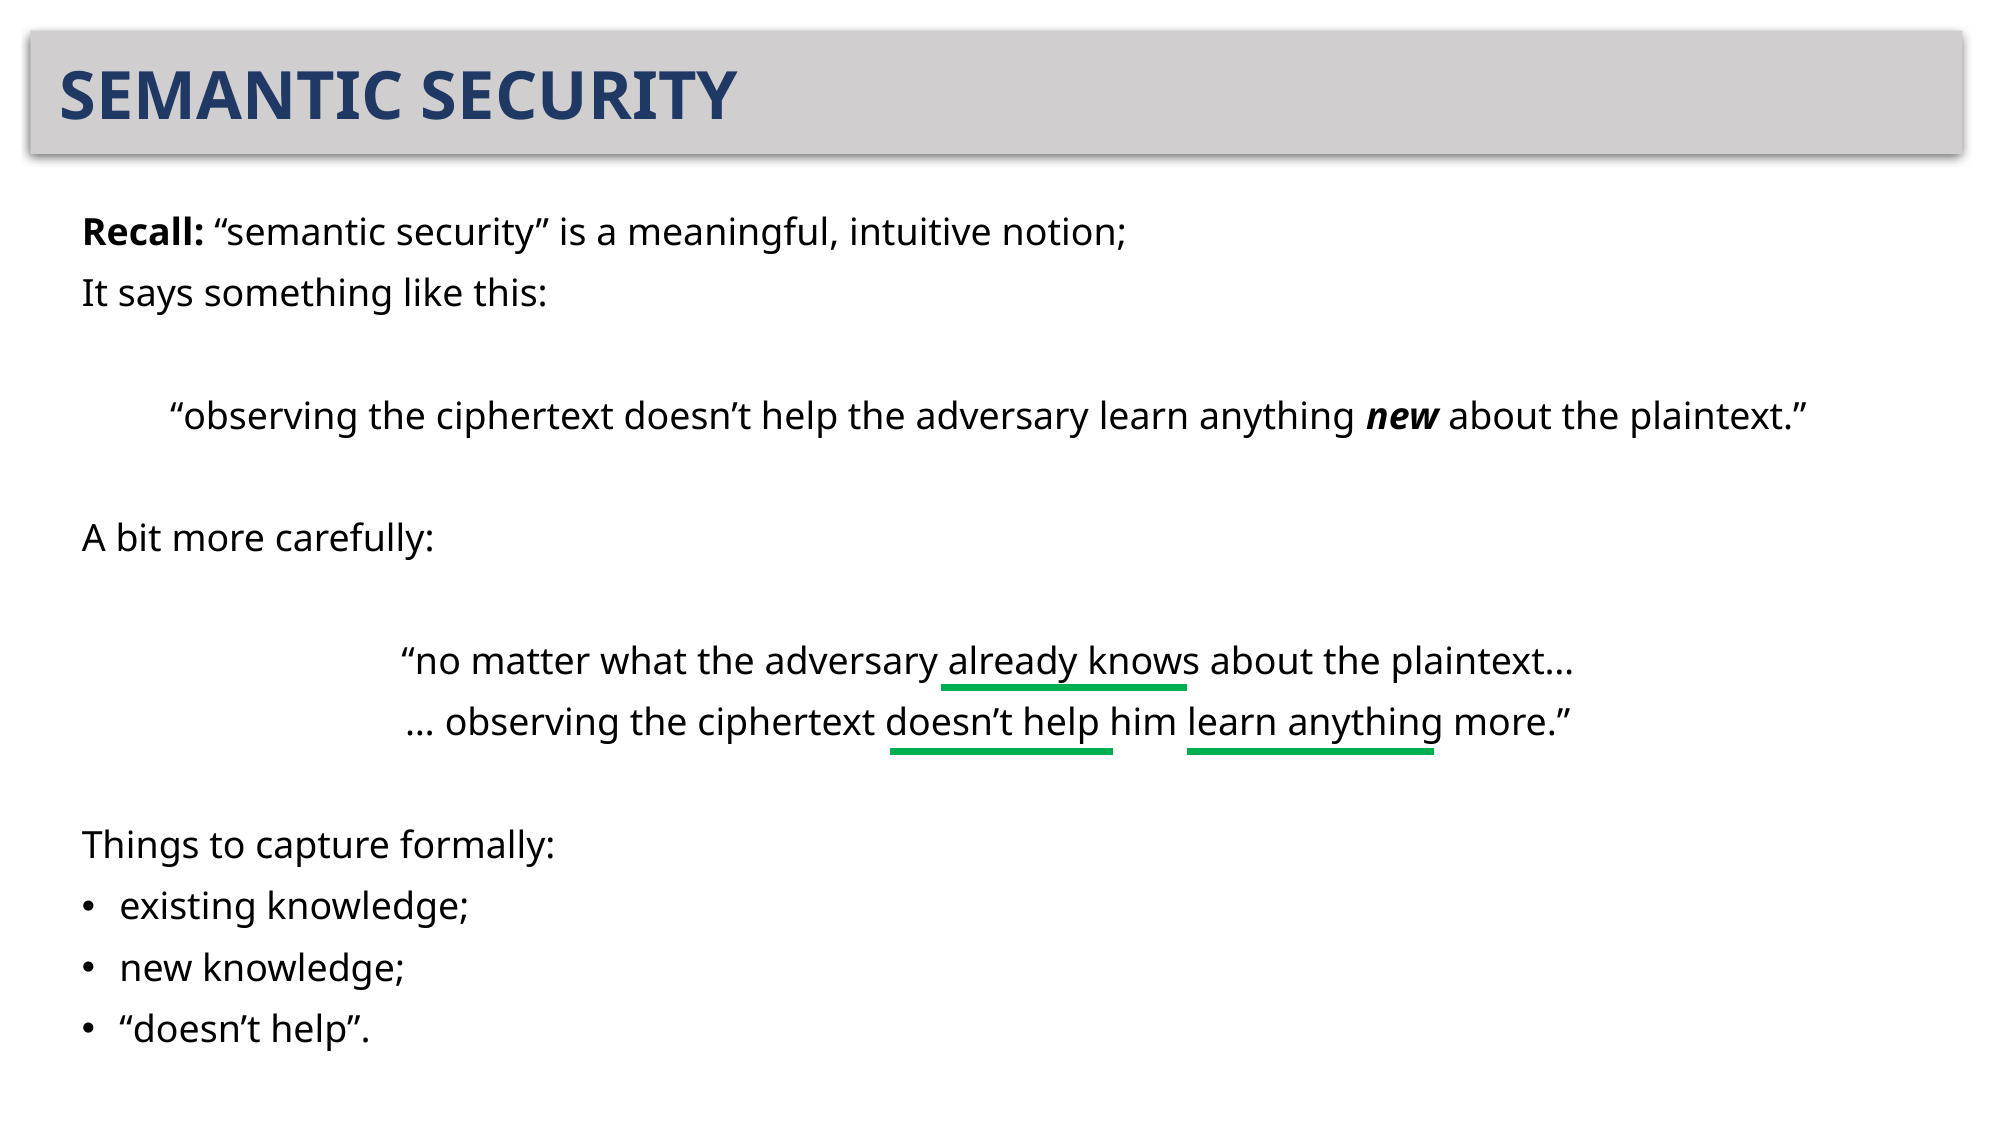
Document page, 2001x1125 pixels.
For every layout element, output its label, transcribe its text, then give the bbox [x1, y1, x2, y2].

list Recall: “semantic security” is a meaningful, intuitive notion; It says something like this: “observing the ciphertext doesn’t help the adversary learn anything new about the plaintext.” A bit more carefully: “no matter what the adversary already knows about the plaintext… … observing the ciphertext doesn’t help him learn anything more.” Things to capture formally: existing knowledge; new knowledge; “doesn’t help”. [66, 205, 1910, 1084]
title SEMANTIC SECURITY [44, 41, 1970, 155]
text_box [30, 30, 1963, 155]
